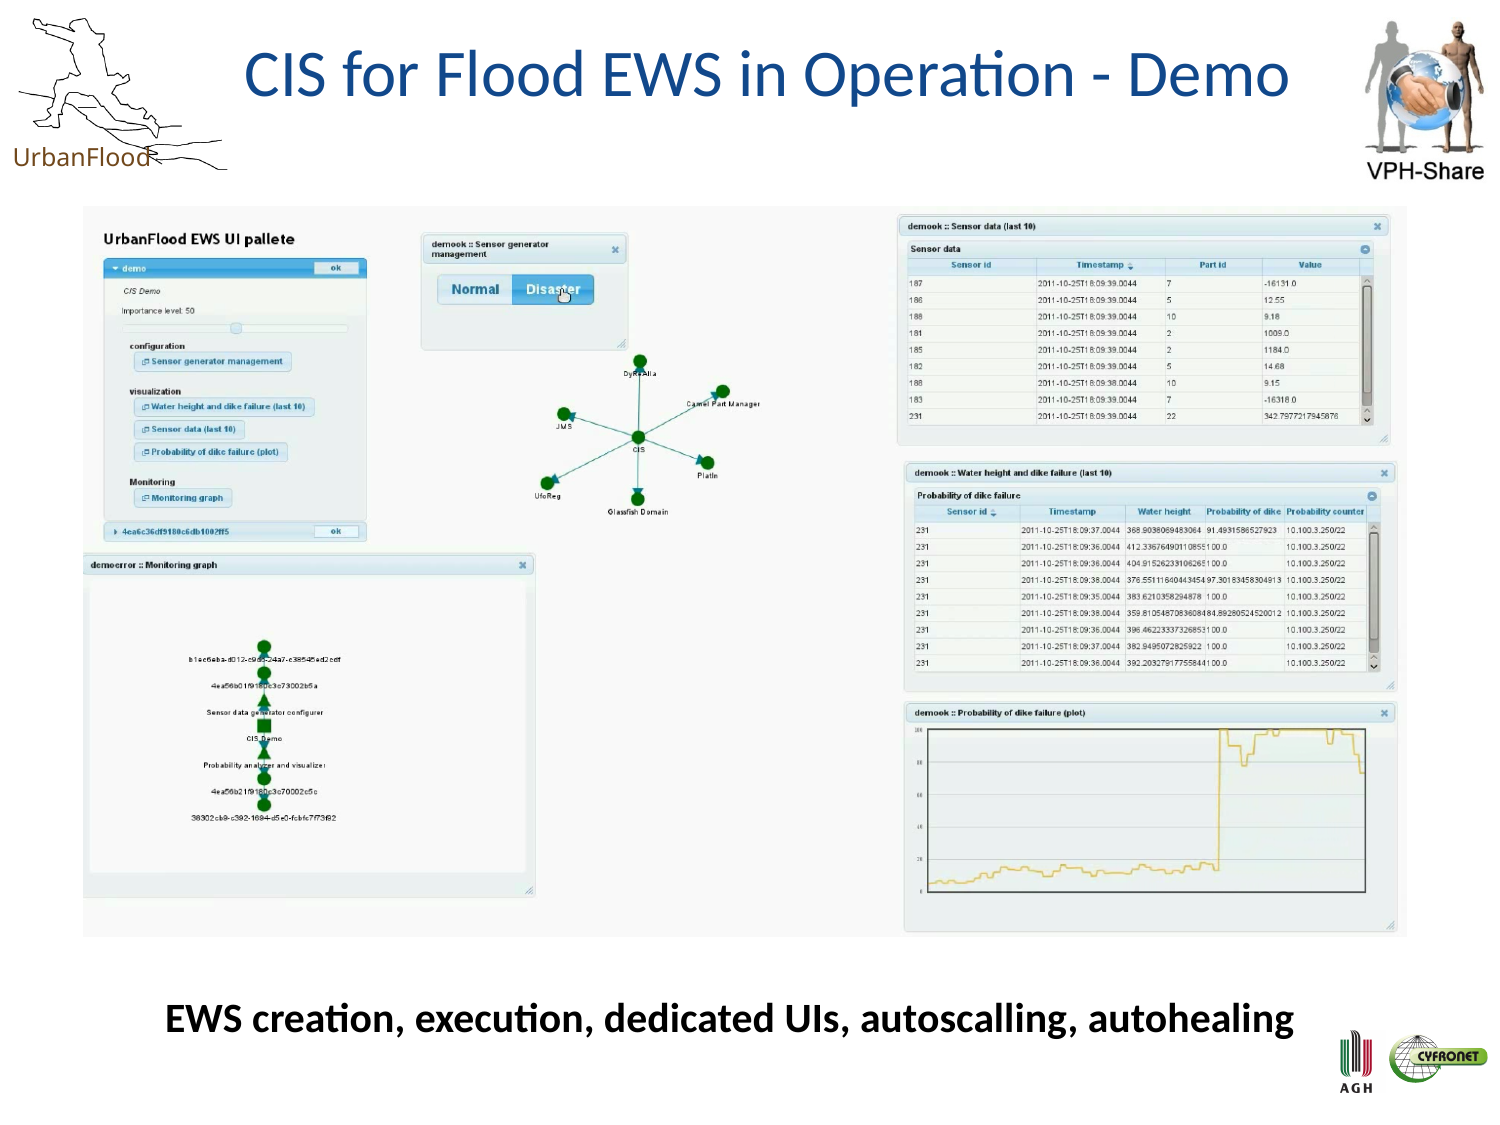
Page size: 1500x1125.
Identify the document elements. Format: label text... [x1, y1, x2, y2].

picture [1389, 1034, 1488, 1083]
title CIS for Flood EWS in Operation - Demo [206, 0, 1329, 141]
list EWS creation, execution, dedicated UIs, autoscalling, autohealing [75, 262, 1425, 1071]
picture [82, 206, 1407, 937]
picture [1340, 1071, 1385, 1093]
picture [1361, 17, 1488, 184]
picture [17, 17, 229, 171]
